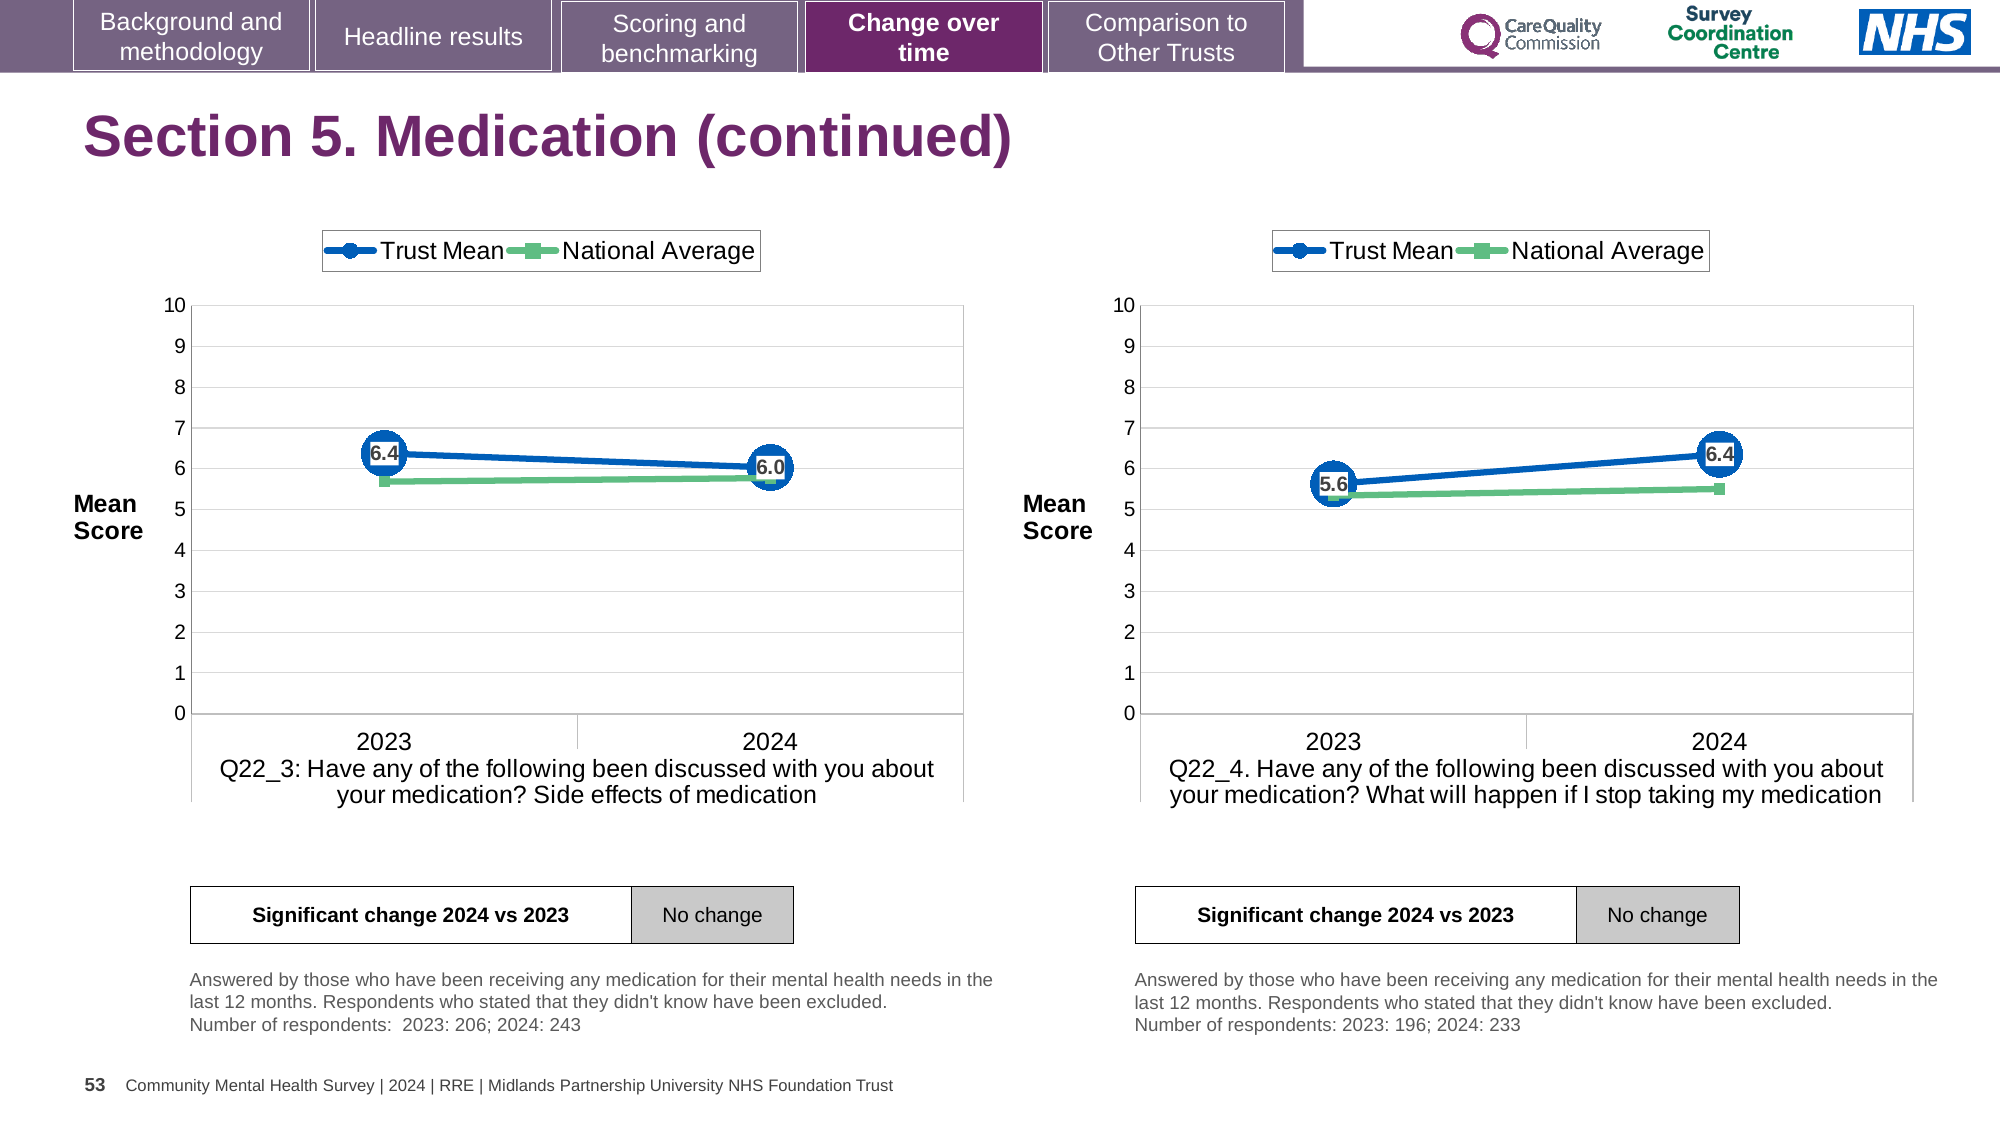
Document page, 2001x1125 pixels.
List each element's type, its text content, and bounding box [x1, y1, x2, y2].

table_header Significant change 2024 vs 2023 [191, 887, 631, 943]
chart [68, 228, 966, 858]
title Section 5. Medication (continued) [68, 83, 1942, 191]
picture [1460, 13, 1602, 59]
text_box 53 [84, 1065, 122, 1125]
text_box Answered by those who have been receiving any medication for their mental health needs in the last 12 months. Respondents who stated that they didn't know have been excluded. Number of respondents: 2023: 206; 2024: 243 [174, 959, 1039, 1043]
table_header No change [632, 887, 793, 943]
table_header Significant change 2024 vs 2023 [1136, 887, 1576, 943]
picture [1666, 3, 1794, 61]
table_header No change [1577, 887, 1739, 943]
picture [1859, 9, 1971, 55]
chart [1018, 228, 1916, 858]
text_box Answered by those who have been receiving any medication for their mental health needs in the last 12 months. Respondents who stated that they didn't know have been excluded. Number of respondents: 2023: 196; 2024: 233 [1119, 960, 1984, 1066]
